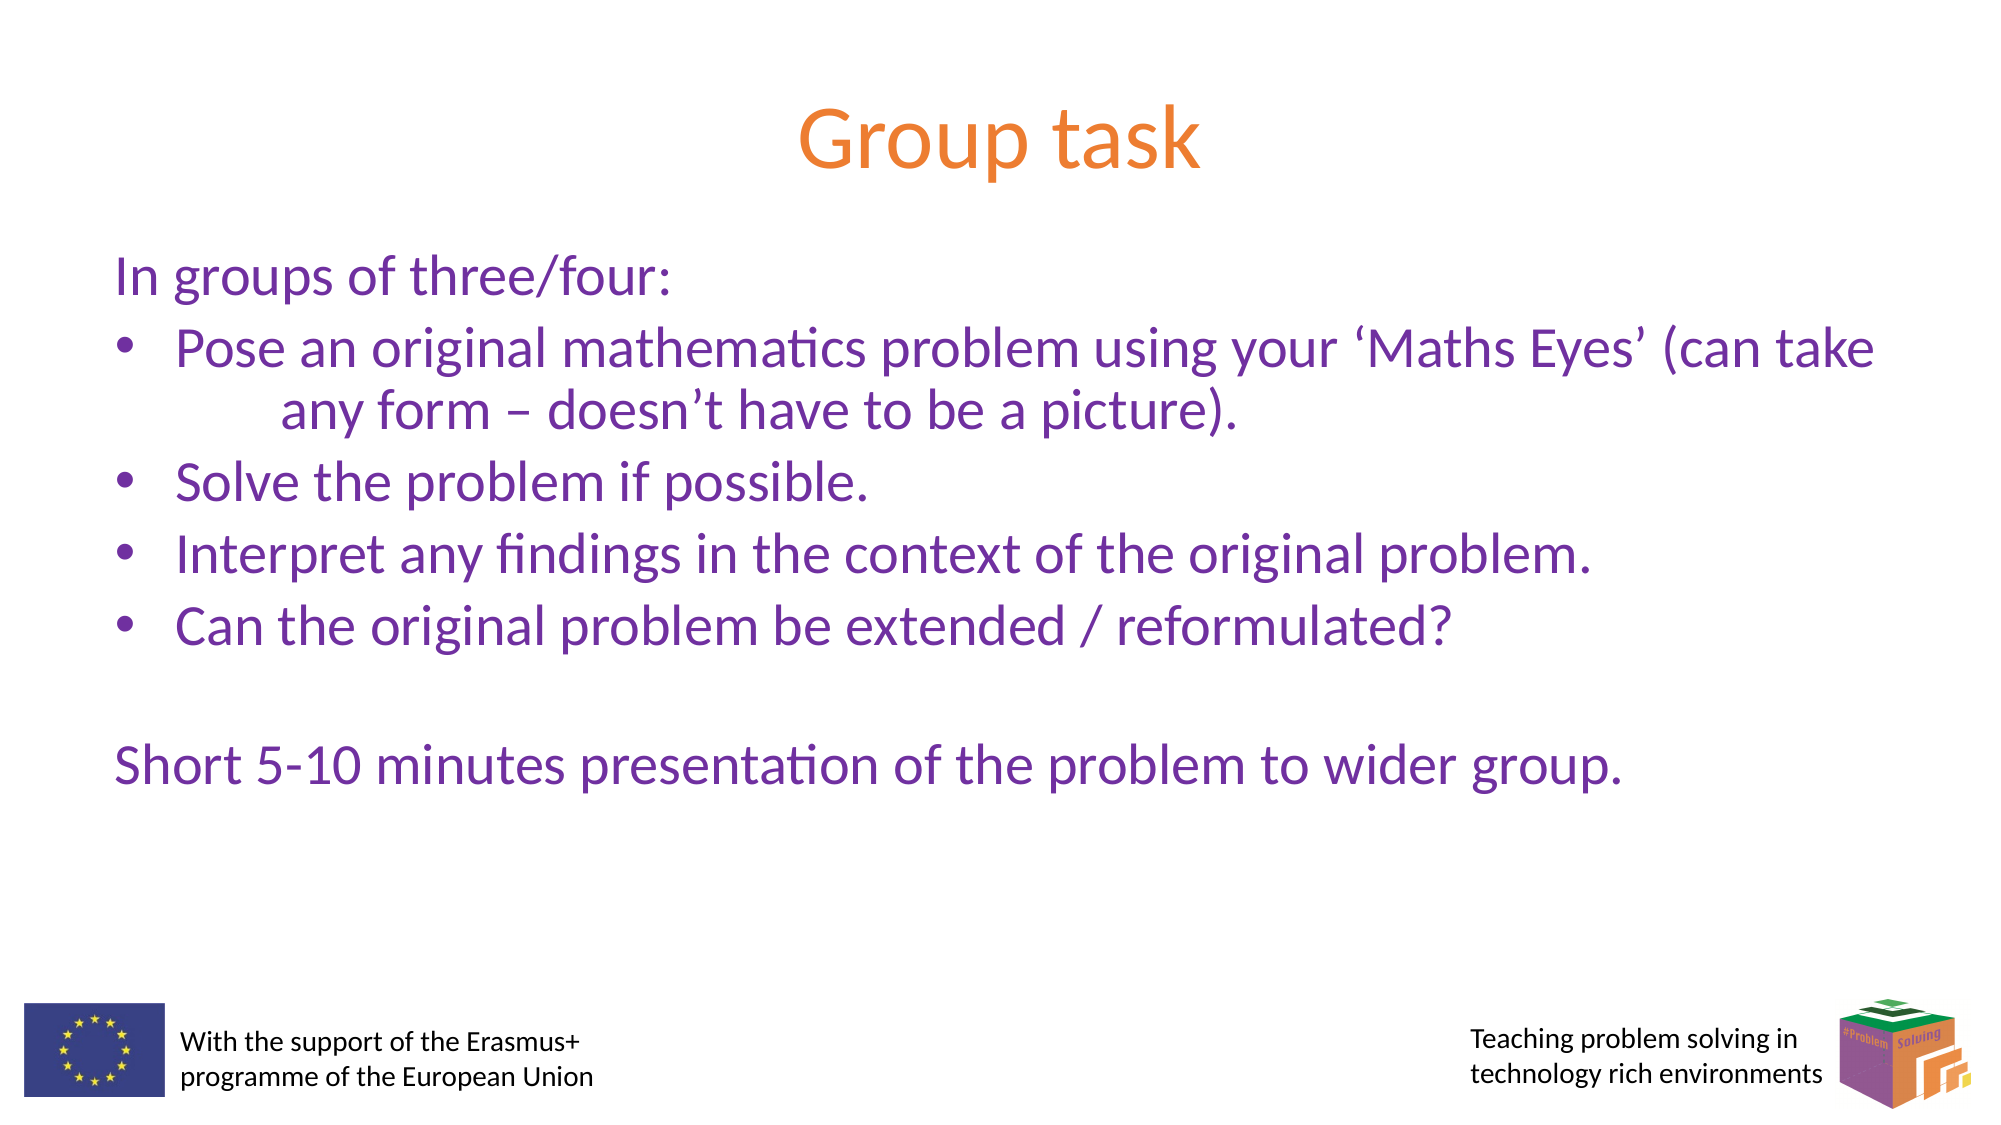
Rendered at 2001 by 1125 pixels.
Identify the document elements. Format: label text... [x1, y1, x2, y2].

title Group task [431, 75, 1569, 203]
list In groups of three/four: Pose an original mathematics problem using your ‘Maths Eyes’ (can take any form – doesn’t have to be a picture). Solve the problem if possible. Interpret any findings in the context of the original problem. Can the original problem be extended / reformulated? Short 5-10 minutes presentation of the problem to wider group. [99, 237, 1900, 875]
picture [24, 1003, 165, 1097]
picture [1835, 999, 1971, 1109]
